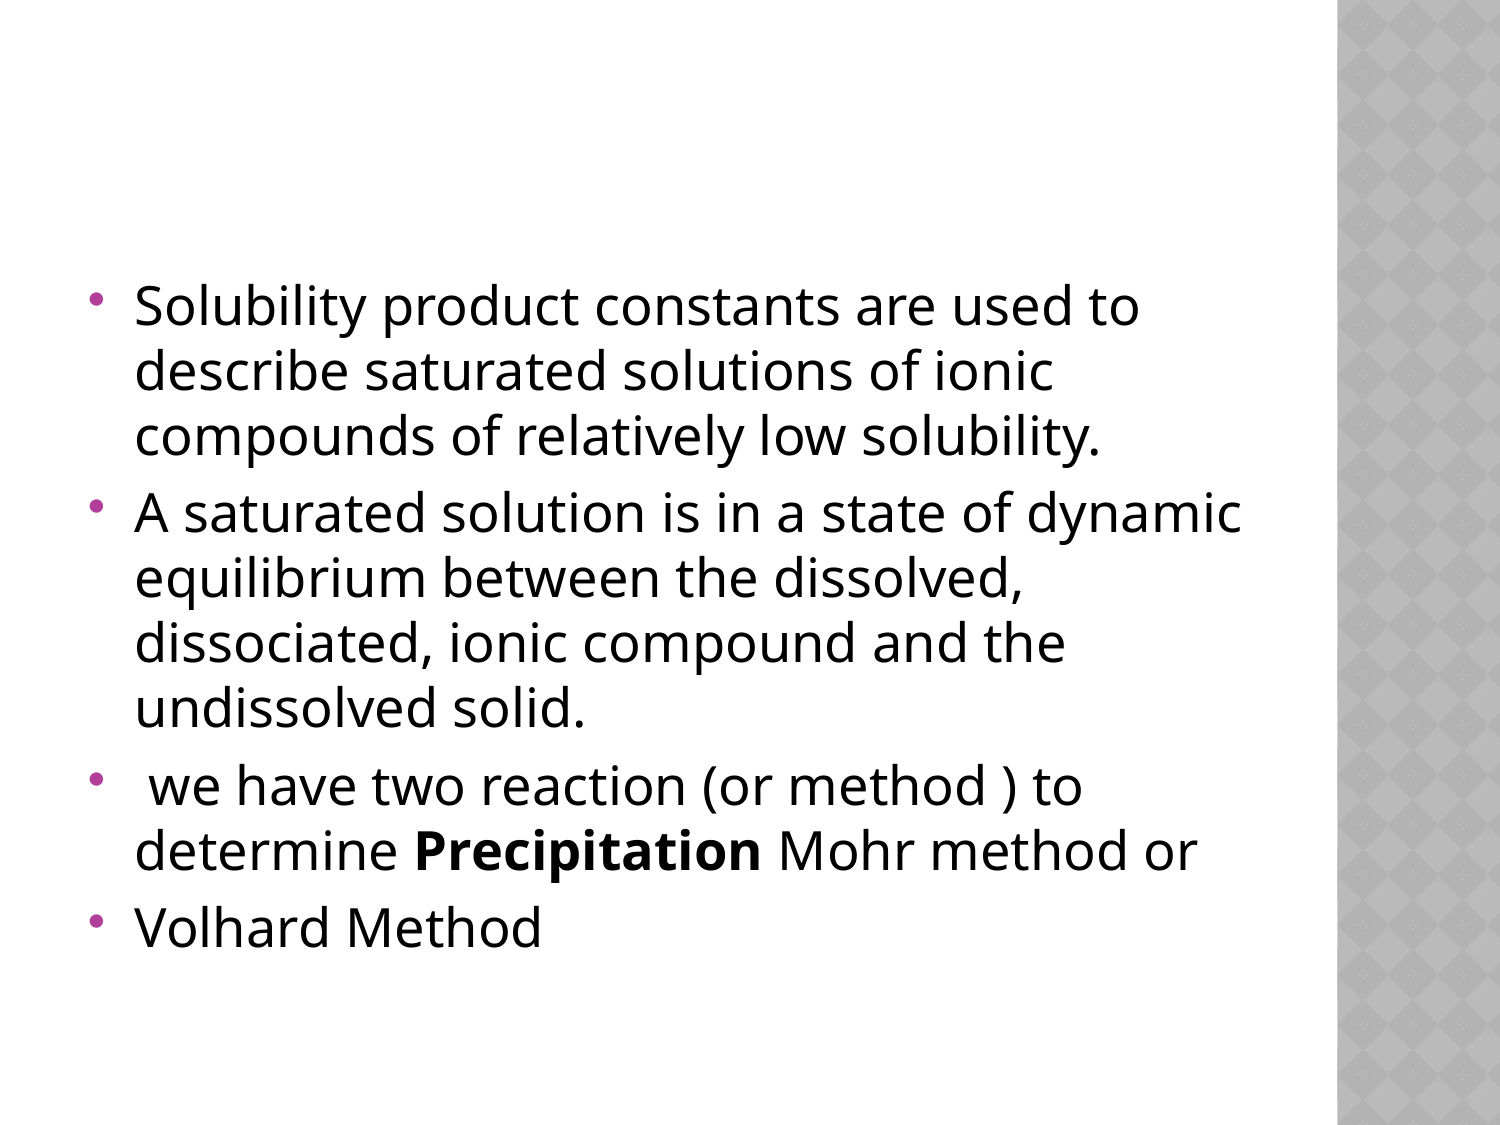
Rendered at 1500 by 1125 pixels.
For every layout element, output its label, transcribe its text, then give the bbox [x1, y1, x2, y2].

list Solubility product constants are used to describe saturated solutions of ionic compounds of relatively low solubility. A saturated solution is in a state of dynamic equilibrium between the dissolved, dissociated, ionic compound and the undissolved solid. we have two reaction (or method ) to determine Precipitation Mohr method or Volhard Method [75, 264, 1263, 1059]
